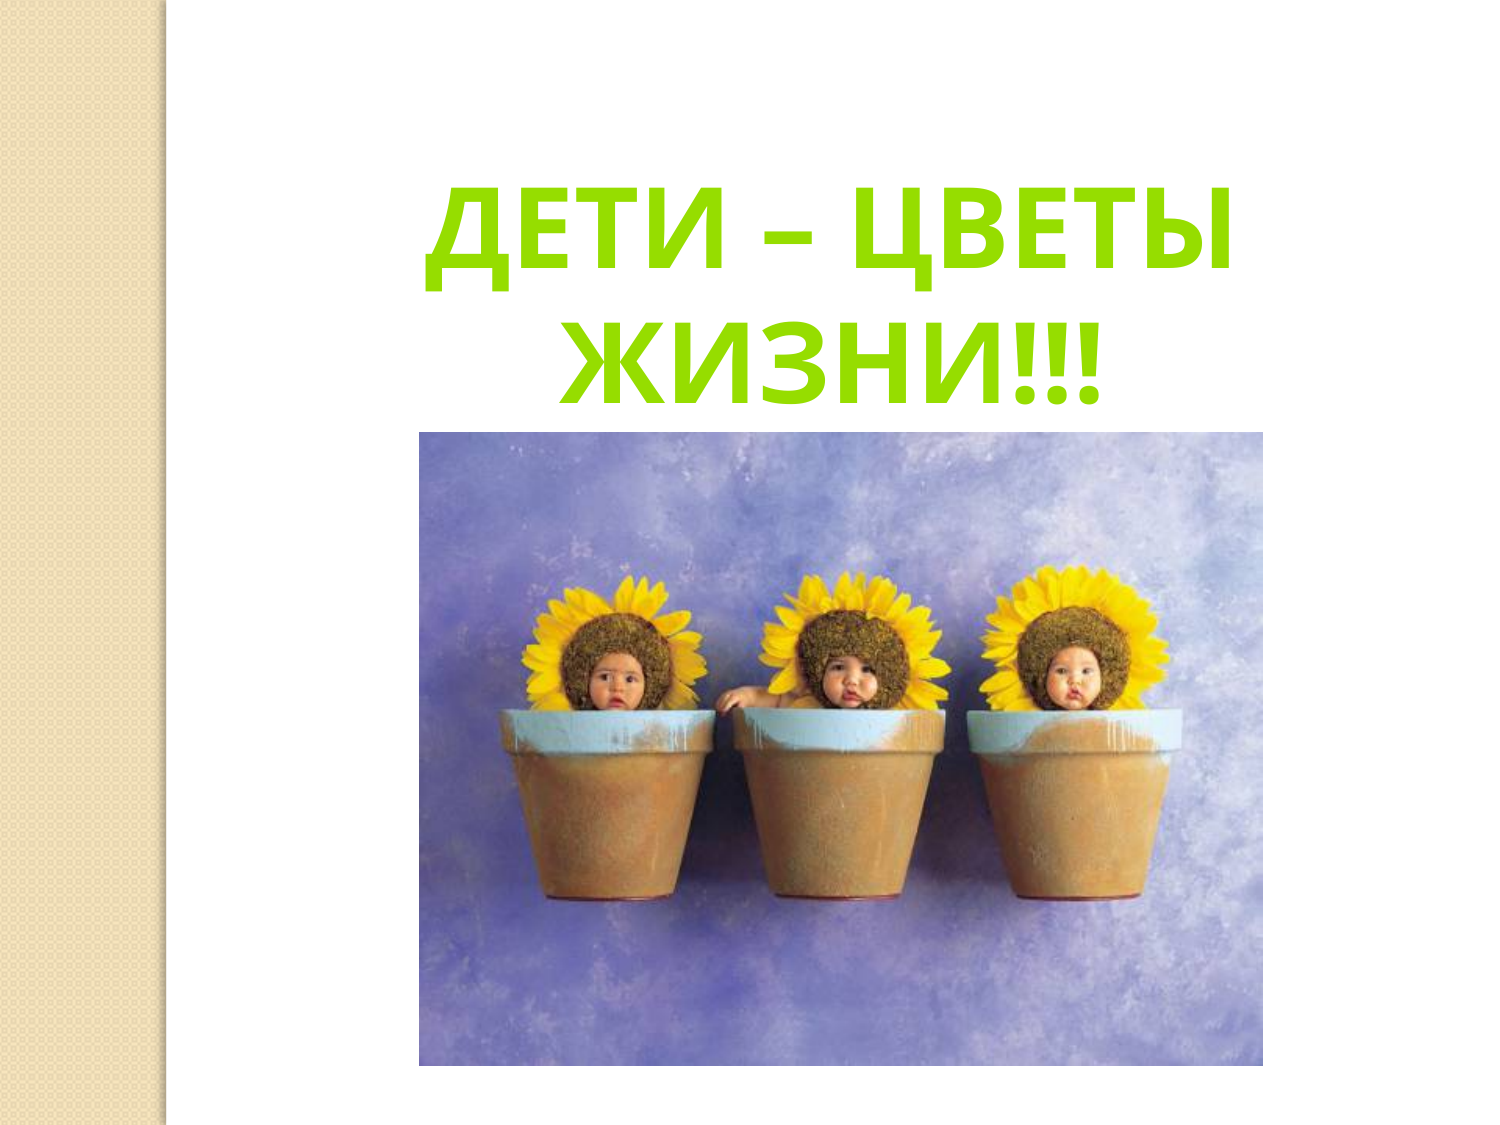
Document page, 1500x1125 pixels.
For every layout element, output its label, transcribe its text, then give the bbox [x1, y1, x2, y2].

text_box Дети – цветы жизни!!! [289, 148, 1376, 434]
picture [418, 432, 1264, 1066]
